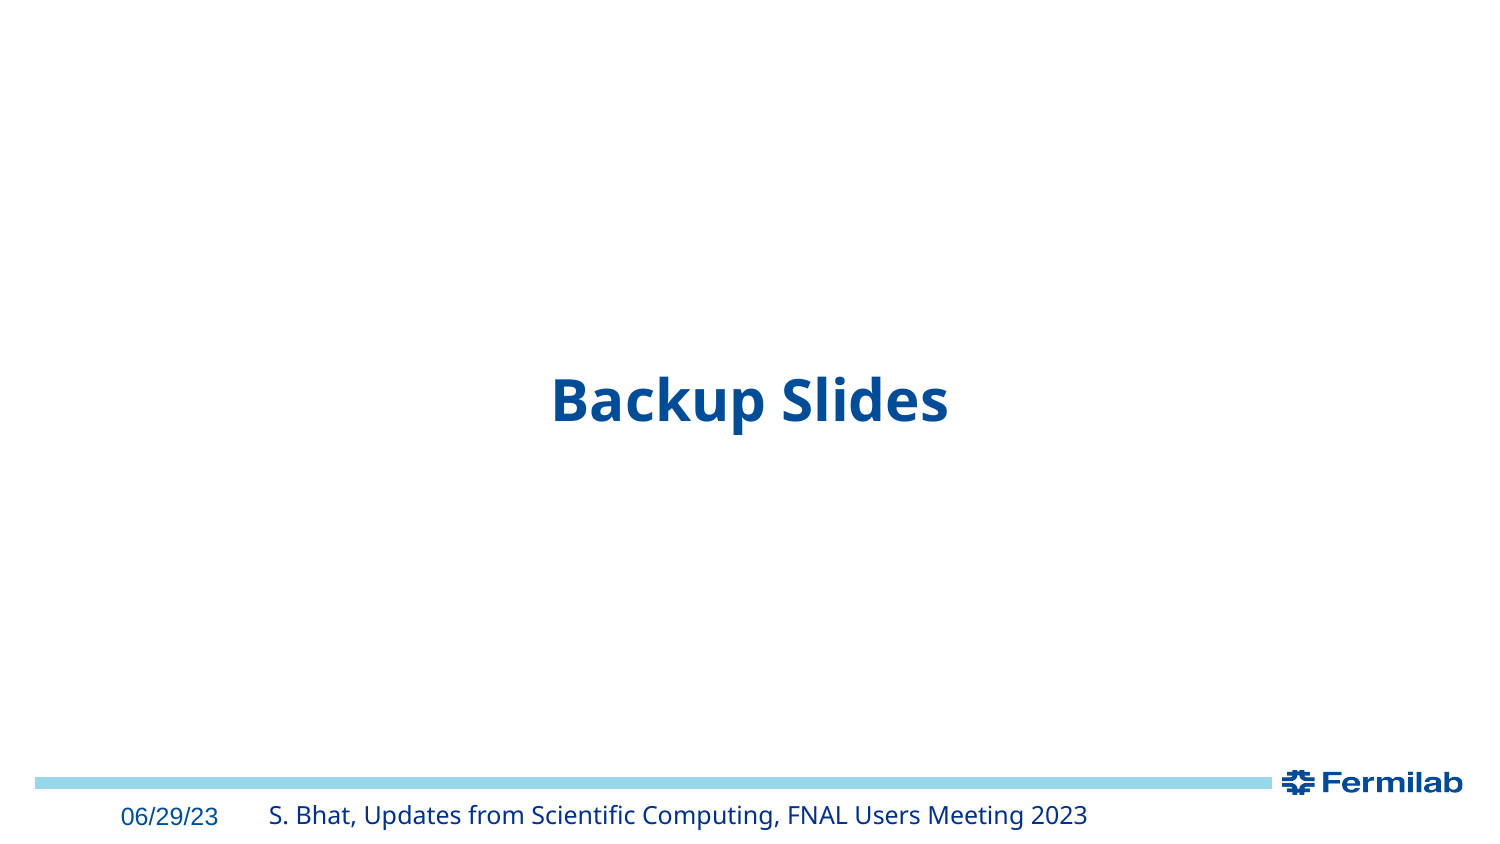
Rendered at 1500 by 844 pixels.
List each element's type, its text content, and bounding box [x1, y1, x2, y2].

picture [1282, 770, 1463, 795]
title Backup Slides [37, 395, 1463, 449]
